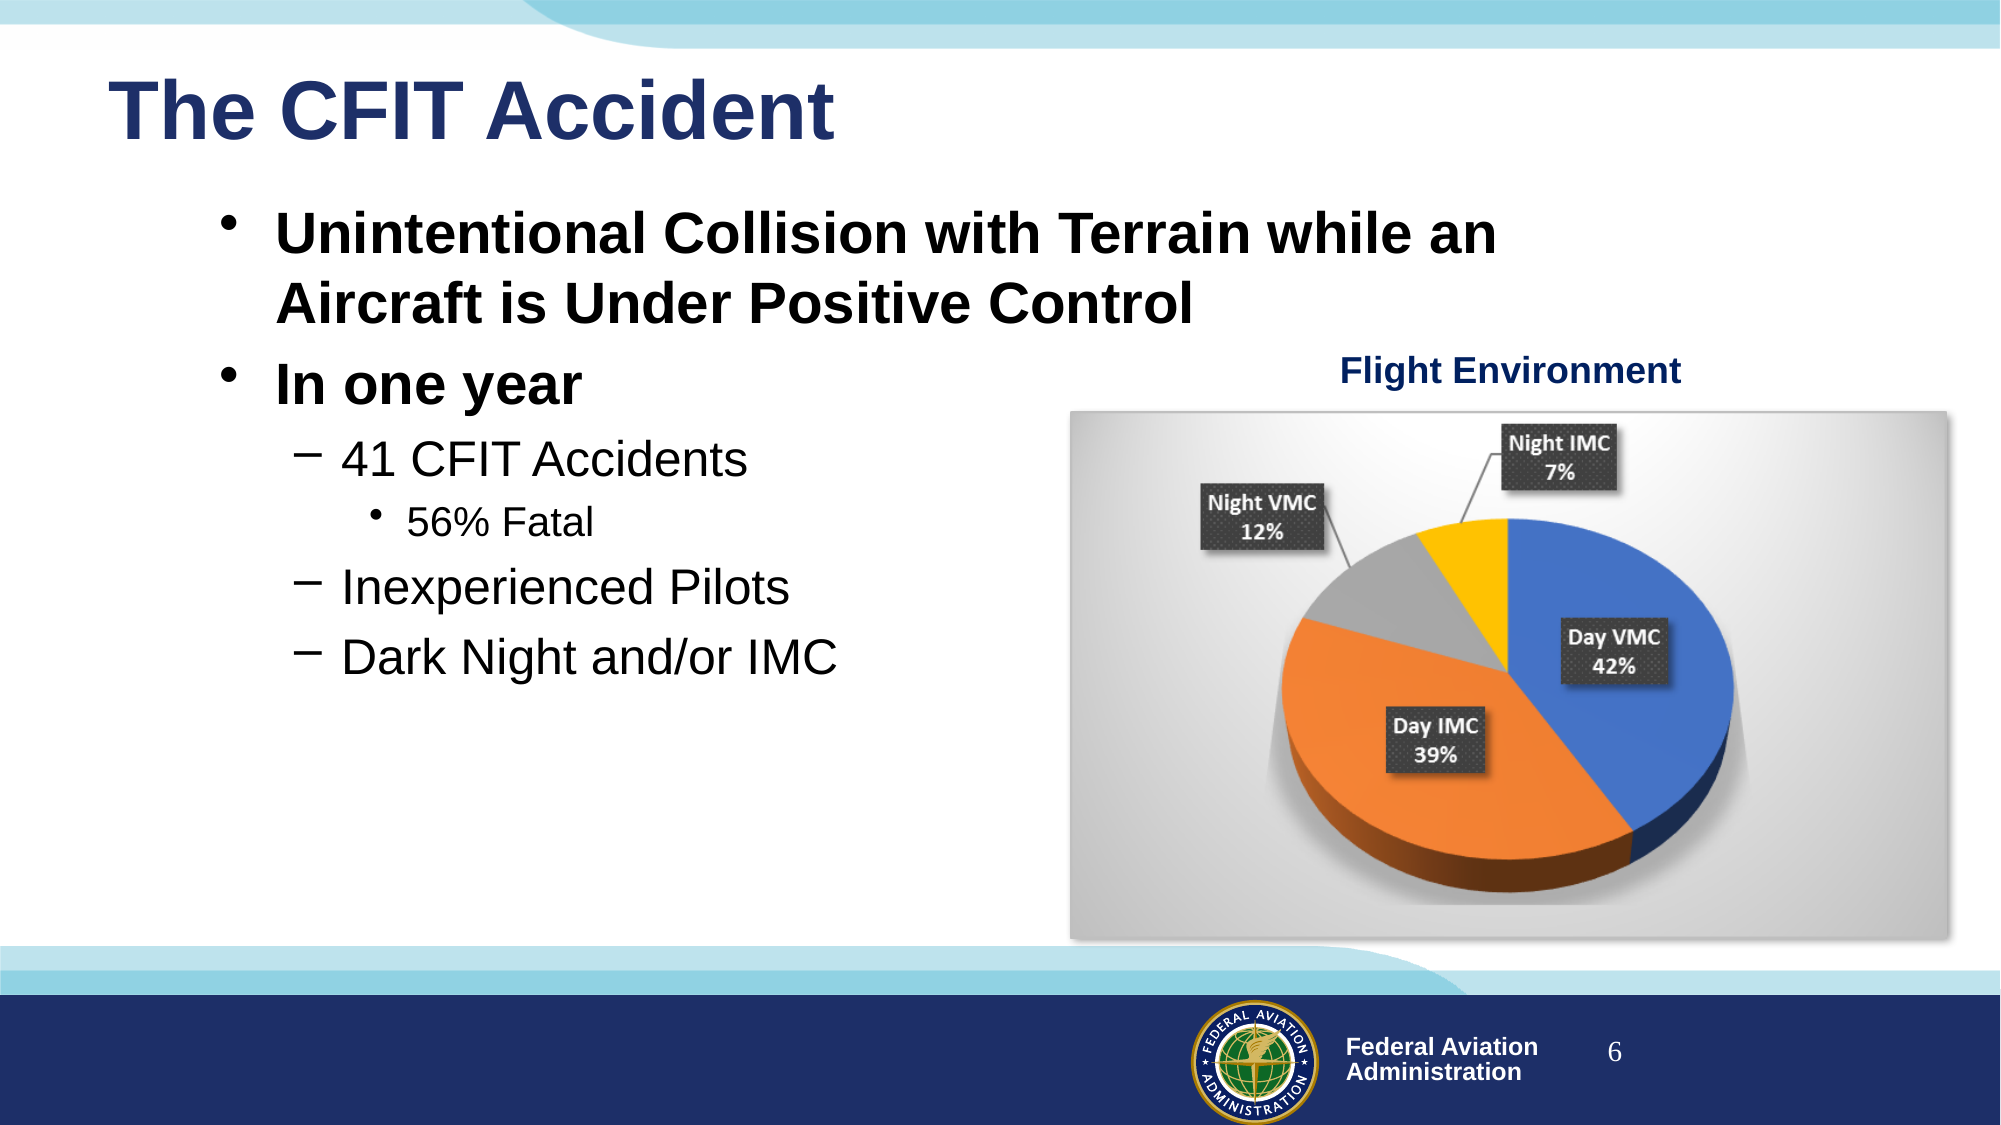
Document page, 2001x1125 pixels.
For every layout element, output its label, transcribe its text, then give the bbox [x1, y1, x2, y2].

title The CFIT Accident [93, 56, 1947, 157]
picture [1070, 411, 1948, 939]
picture [0, 945, 2000, 995]
list Unintentional Collision with Terrain while an Aircraft is Under Positive Control In one year 41 CFIT Accidents 56% Fatal Inexperienced Pilots Dark Night and/or IMC [204, 187, 1638, 908]
text_box Flight Environment [1324, 338, 1719, 399]
picture [0, 0, 1999, 50]
slide_number 6 [1325, 1025, 1638, 1100]
